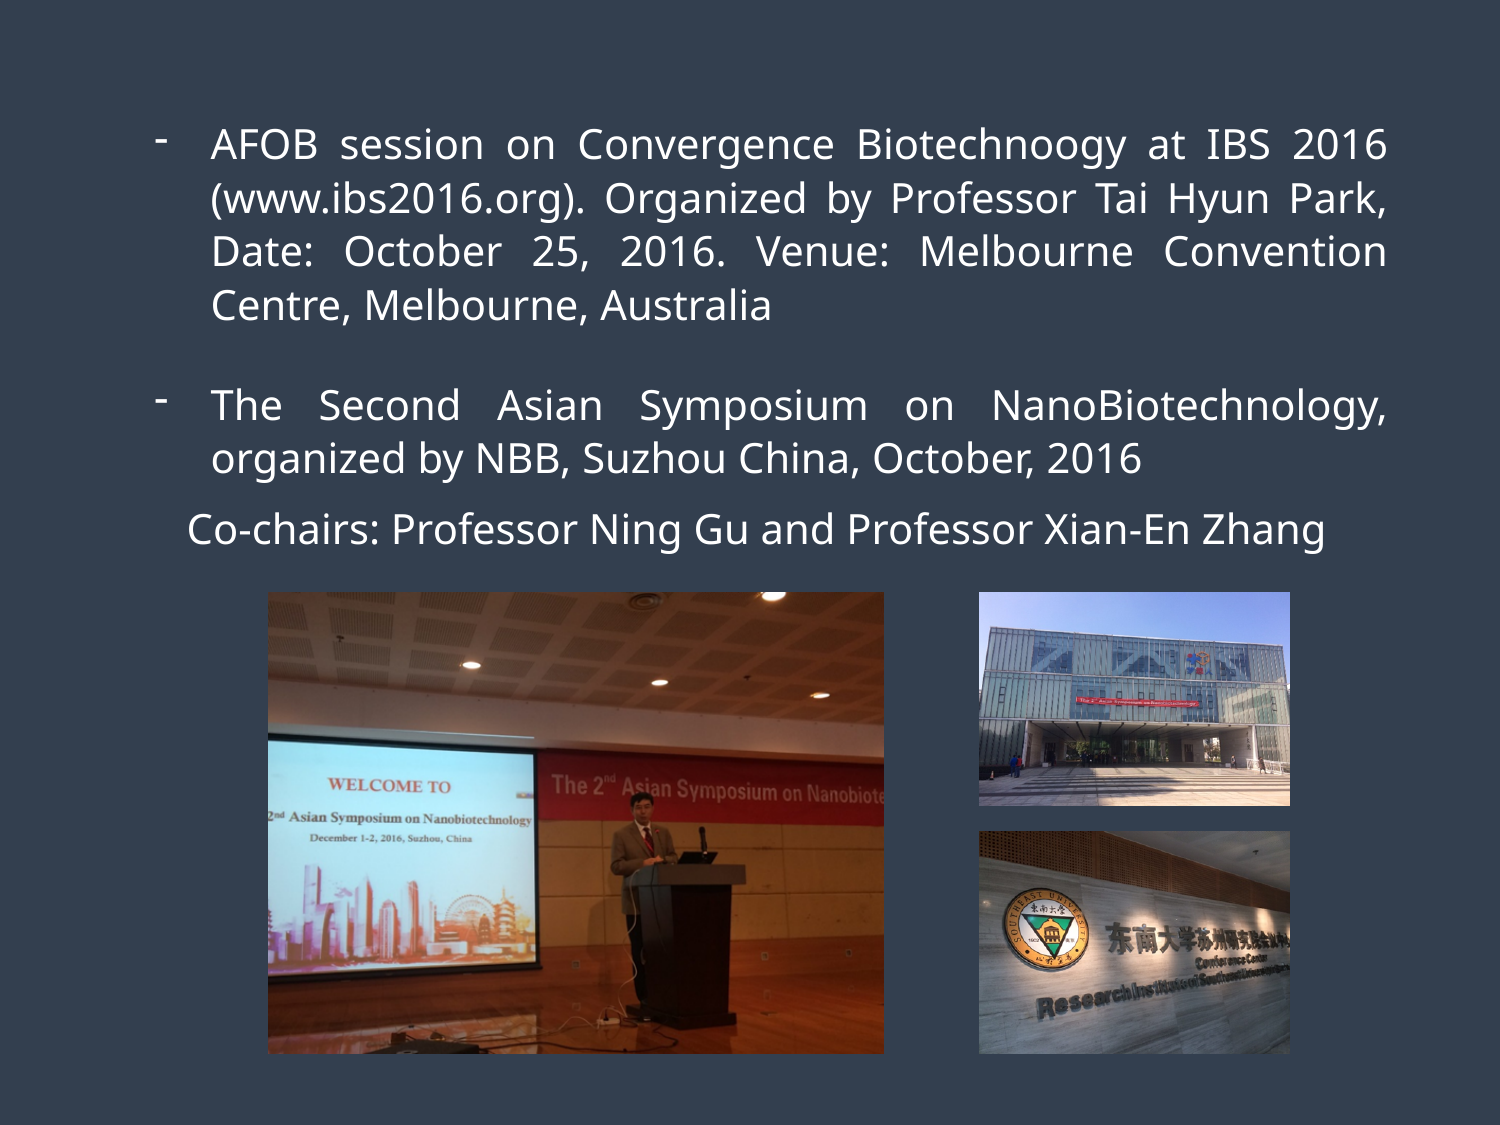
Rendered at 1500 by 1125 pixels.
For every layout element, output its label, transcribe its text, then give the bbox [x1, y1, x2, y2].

picture [268, 592, 884, 1054]
picture [979, 592, 1290, 806]
picture [979, 831, 1290, 1054]
text_box AFOB session on Convergence Biotechnoogy at IBS 2016 (www.ibs2016.org). Organized by Professor Tai Hyun Park, Date: October 25, 2016. Venue: Melbourne Convention Centre, Melbourne, Australia The Second Asian Symposium on NanoBiotechnology, organized by NBB, Suzhou China, October, 2016 Co-chairs: Professor Ning Gu and Professor Xian-En Zhang [95, 107, 1404, 560]
